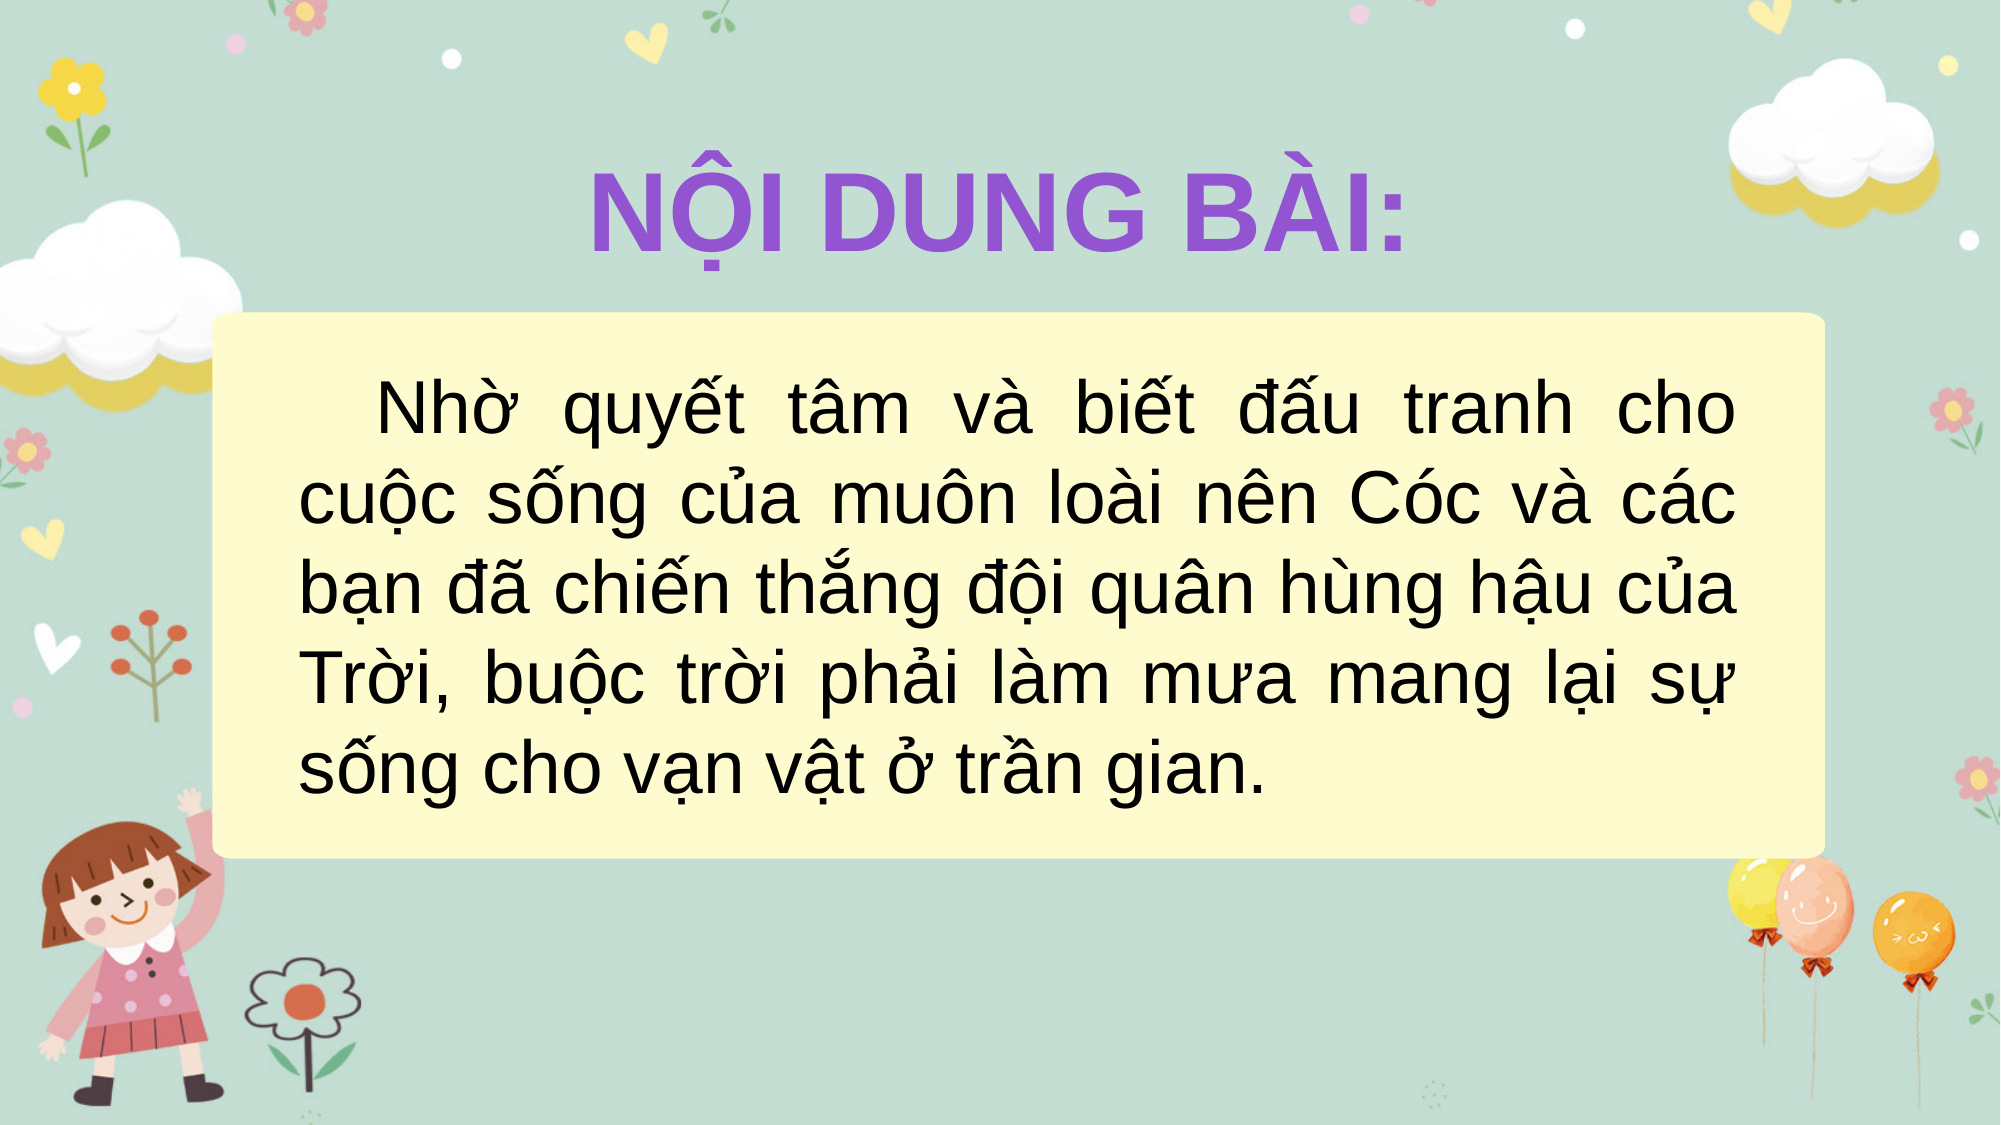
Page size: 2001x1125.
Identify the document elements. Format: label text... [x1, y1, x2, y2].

text_box [212, 312, 1825, 859]
picture [0, 0, 2001, 1125]
text_box Nhờ quyết tâm và biết đấu tranh cho cuộc sống của muôn loài nên Cóc và các bạn đã chiến thắng đội quân hùng hậu của Trời, buộc trời phải làm mưa mang lại sự sống cho vạn vật ở trần gian. [284, 350, 1754, 816]
text_box NỘI DUNG BÀI: [537, 131, 1463, 282]
